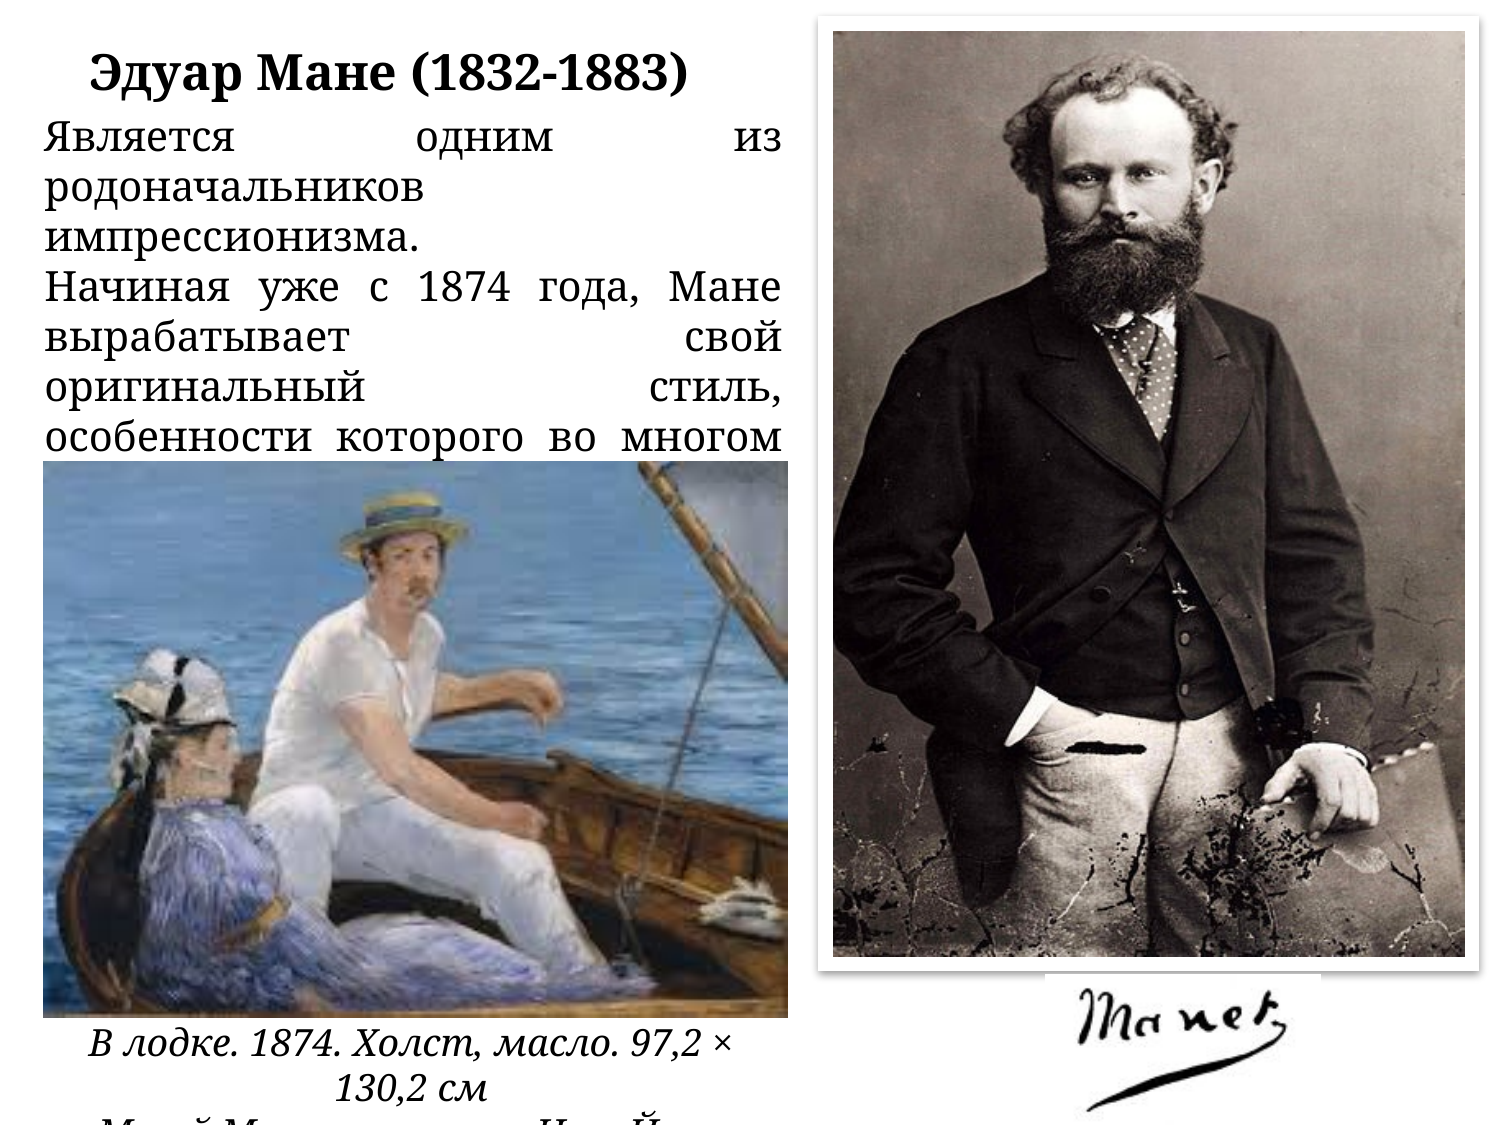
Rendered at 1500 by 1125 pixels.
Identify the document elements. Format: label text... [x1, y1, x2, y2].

picture [832, 30, 1465, 957]
text_box В лодке. 1874. Холст, масло. 97,2 × 130,2 см Музей Метрополитен, Нью-Йорк [36, 1011, 787, 1125]
list Является одним из родоначальников импрессионизма. Начиная уже с 1874 года, Мане вырабатывает свой оригинальный стиль, особенности которого во многом сближают его с молодым движением импрессионистов. [29, 101, 798, 494]
picture [1045, 974, 1321, 1125]
title Эдуар Мане (1832-1883) [17, 3, 762, 138]
picture [43, 461, 789, 1018]
